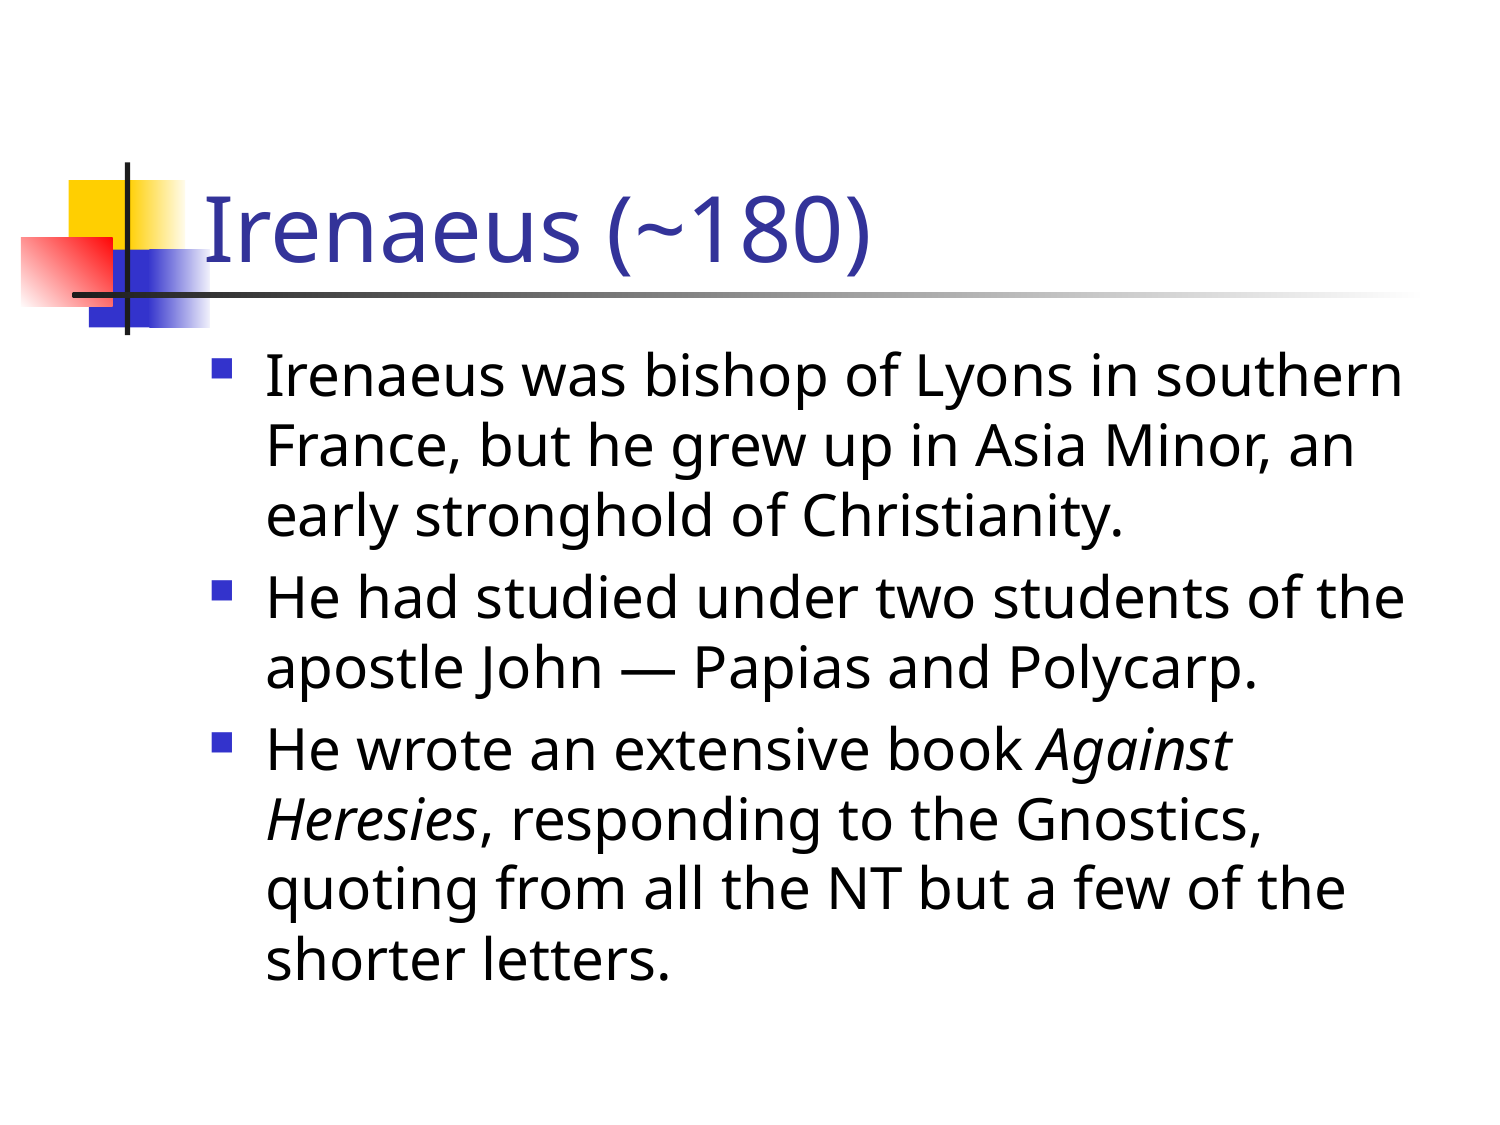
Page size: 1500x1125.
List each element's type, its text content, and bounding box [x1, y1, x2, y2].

list Irenaeus was bishop of Lyons in southern France, but he grew up in Asia Minor, an early stronghold of Christianity. He had studied under two students of the apostle John — Papias and Polycarp. He wrote an extensive book Against Heresies, responding to the Gnostics, quoting from all the NT but a few of the shorter letters. [193, 331, 1469, 1006]
title Irenaeus (~180) [188, 101, 1468, 289]
